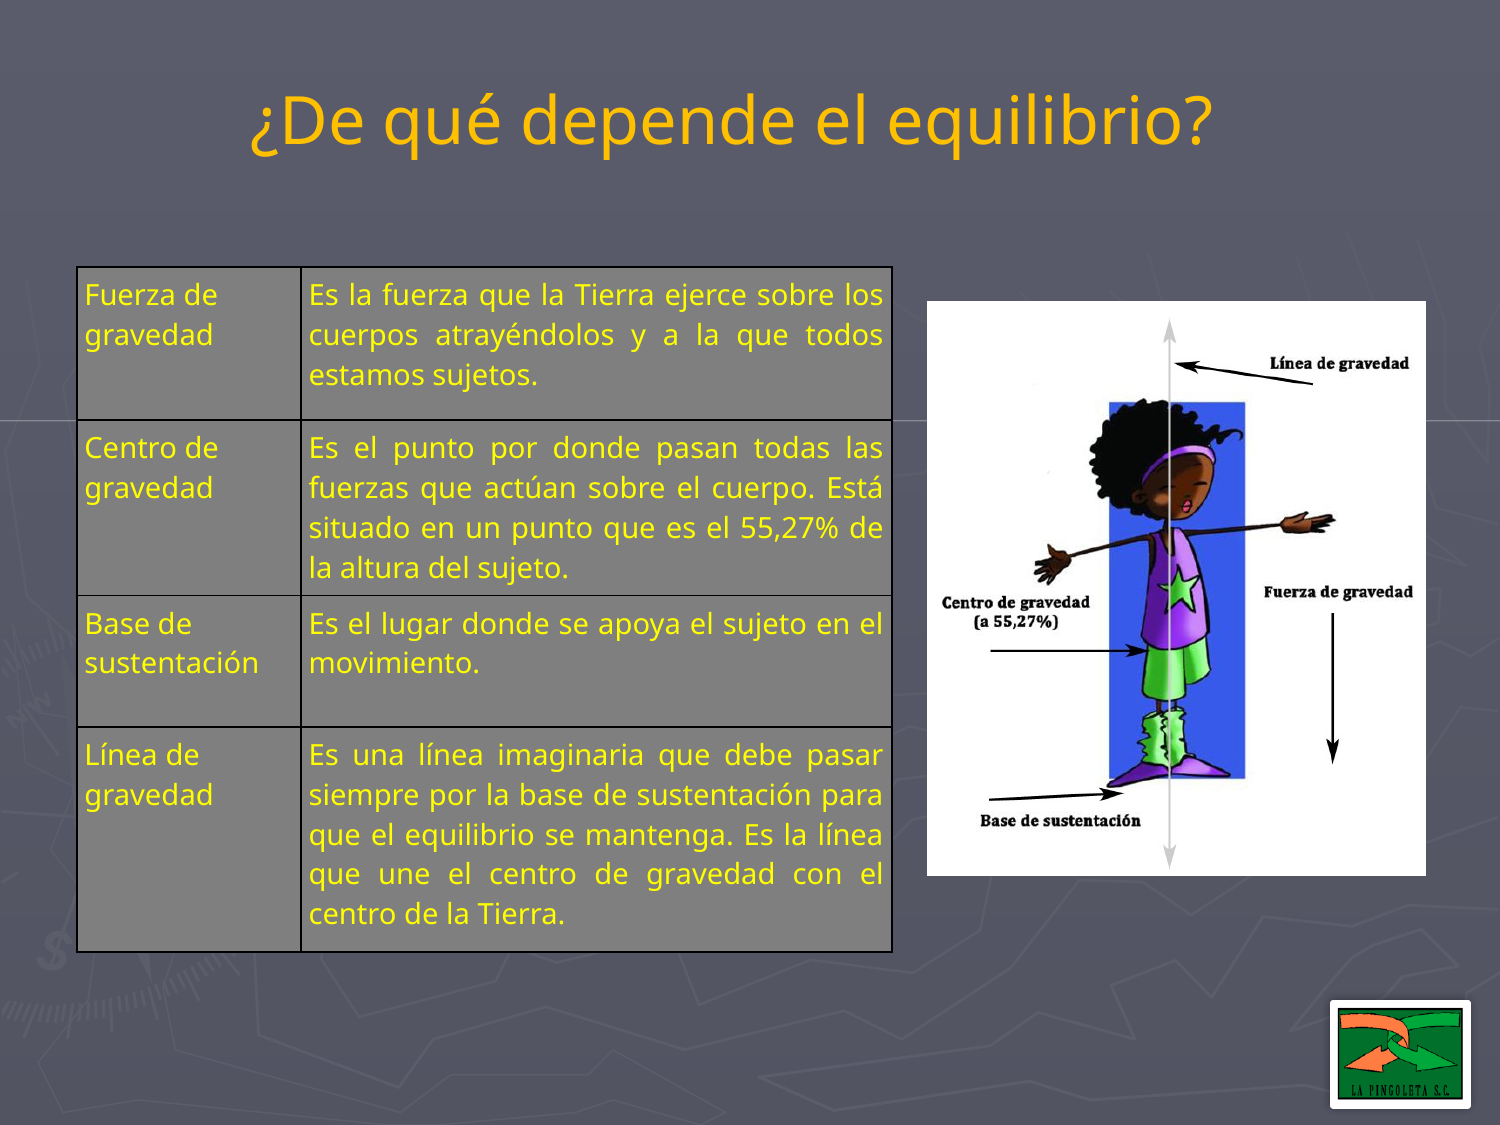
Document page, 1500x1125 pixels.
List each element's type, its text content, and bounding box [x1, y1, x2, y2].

table_cell Es el punto por donde pasan todas las fuerzas que actúan sobre el cuerpo. Está situado en un punto que es el 55,27% de la altura del sujeto. [302, 421, 891, 595]
table_header Fuerza de gravedad [78, 268, 300, 419]
table_cell Es el lugar donde se apoya el sujeto en el movimiento. [302, 596, 891, 726]
picture [1335, 1005, 1466, 1104]
table_cell Centro de gravedad [78, 421, 300, 595]
text_box ¿De qué depende el equilibrio? [82, 70, 1383, 165]
table_cell Es una línea imaginaria que debe pasar siempre por la base de sustentación para que el equilibrio se mantenga. Es la línea que une el centro de gravedad con el centro de la Tierra. [302, 728, 891, 951]
table_cell Base de sustentación [78, 596, 300, 726]
table_header Es la fuerza que la Tierra ejerce sobre los cuerpos atrayéndolos y a la que todos estamos sujetos. [302, 268, 891, 419]
table_cell Línea de gravedad [78, 728, 300, 951]
picture [926, 301, 1426, 876]
